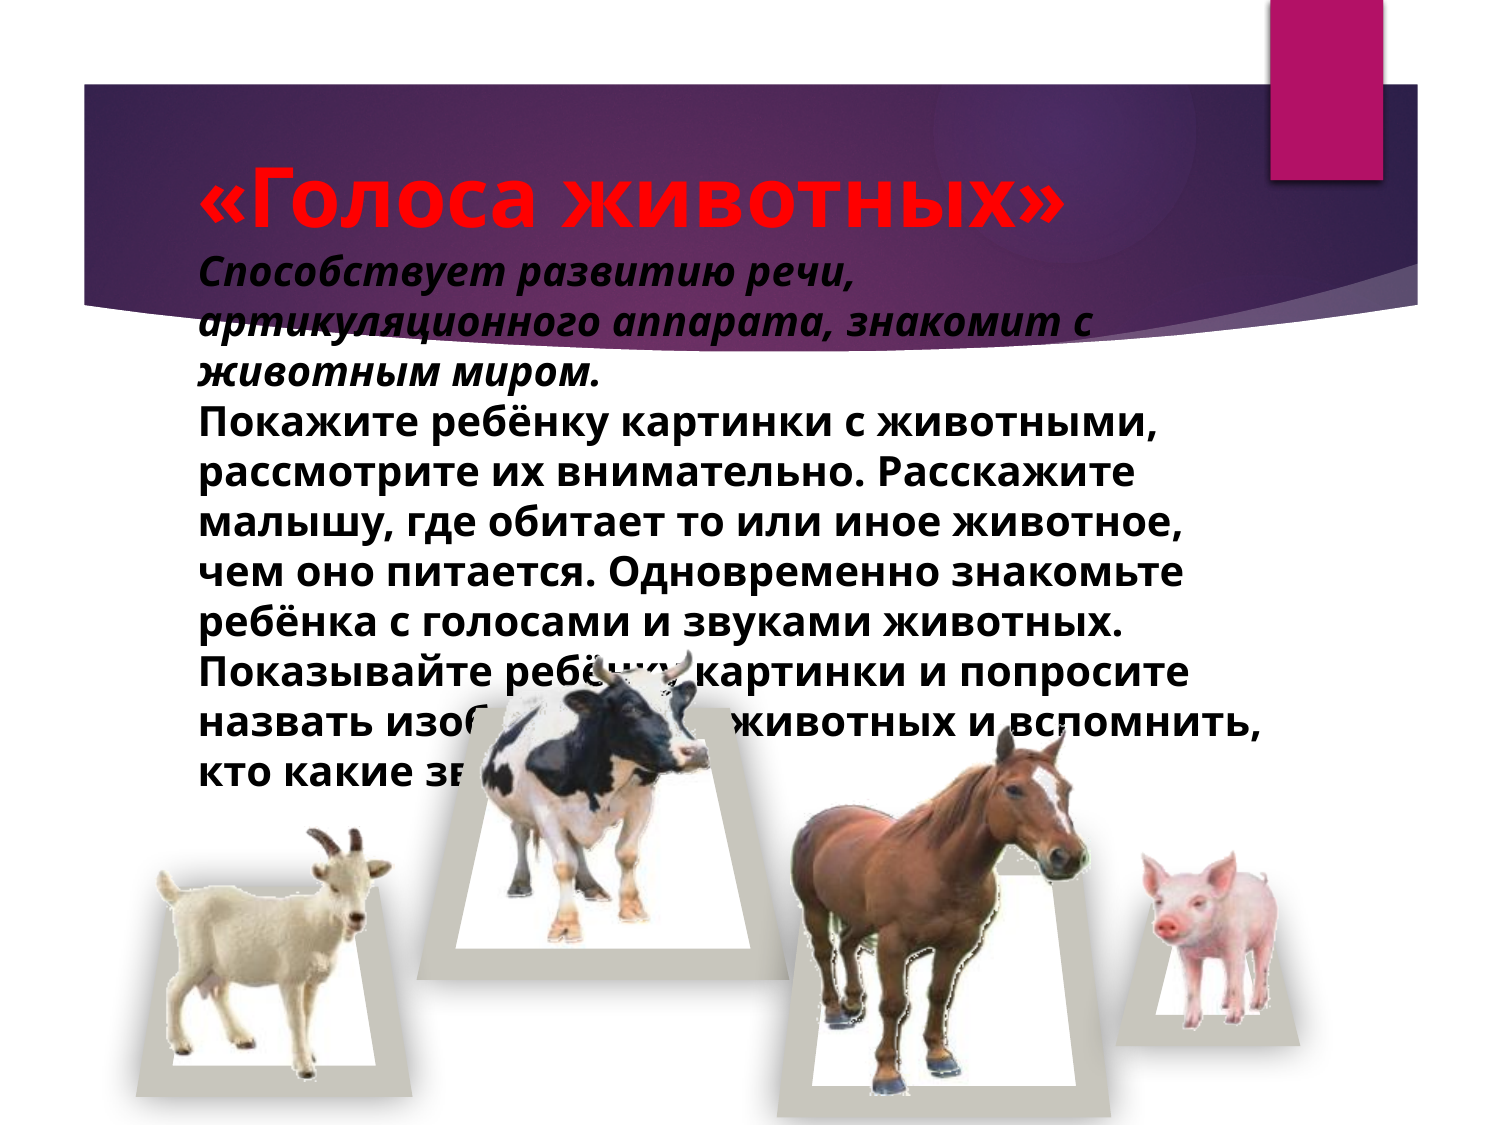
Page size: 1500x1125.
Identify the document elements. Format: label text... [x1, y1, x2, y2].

text_box «Голоса животных» Способствует развитию речи, артикуляционного аппарата, знакомит с животным миром. Покажите ребёнку картинки с животными, рассмотрите их внимательно. Расскажите малышу, где обитает то или иное животное, чем оно питается. Одновременно знакомьте ребёнка с голосами и звуками животных. Показывайте ребёнку картинки и попросите назвать изображённых животных и вспомнить, кто какие звуки издаёт. [182, 137, 1282, 612]
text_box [153, 612, 1282, 1102]
